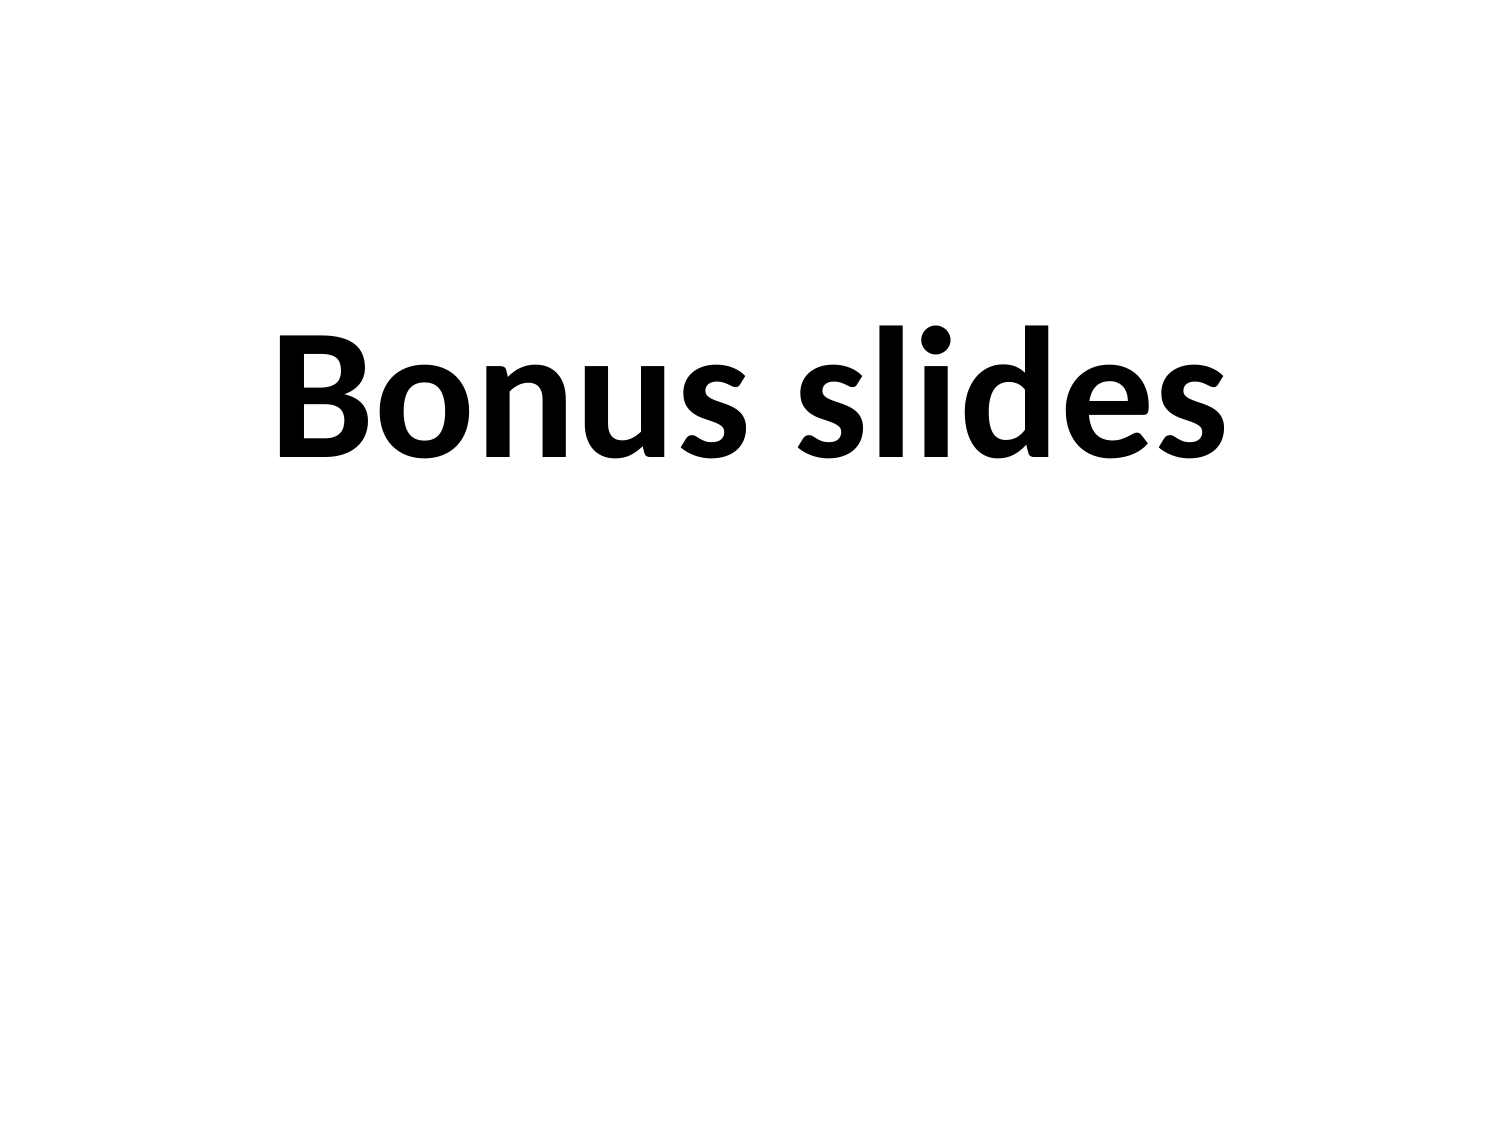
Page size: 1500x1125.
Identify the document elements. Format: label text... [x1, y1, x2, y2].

list Bonus slides [75, 262, 1425, 1005]
